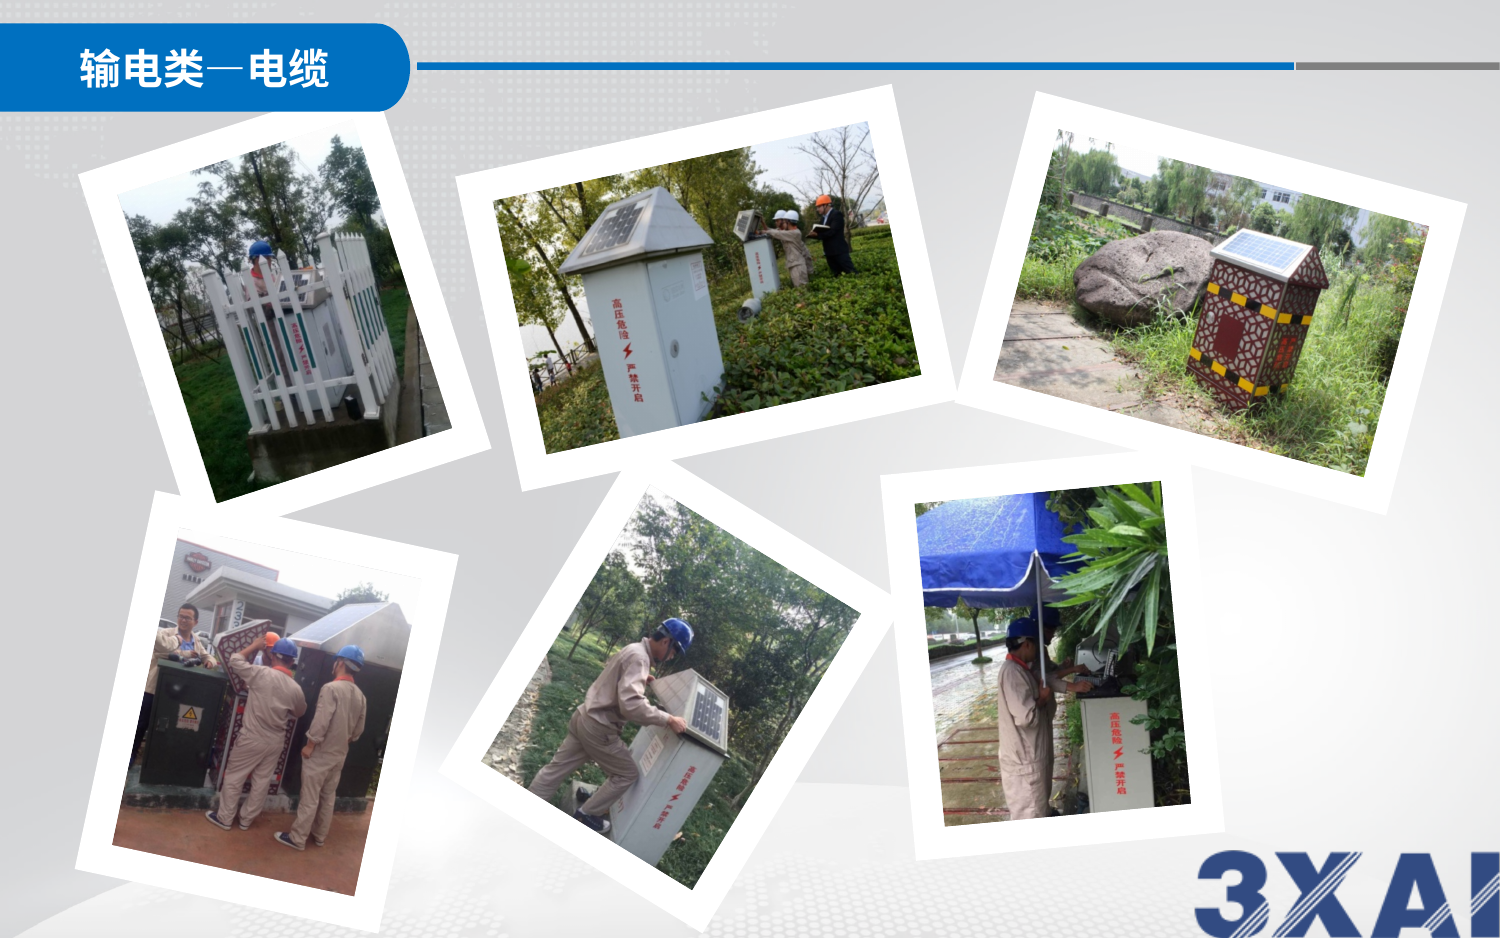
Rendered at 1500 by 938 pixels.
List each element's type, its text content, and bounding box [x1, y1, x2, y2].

picture [0, 0, 1500, 938]
text_box 输电类—电缆 [0, 23, 411, 112]
